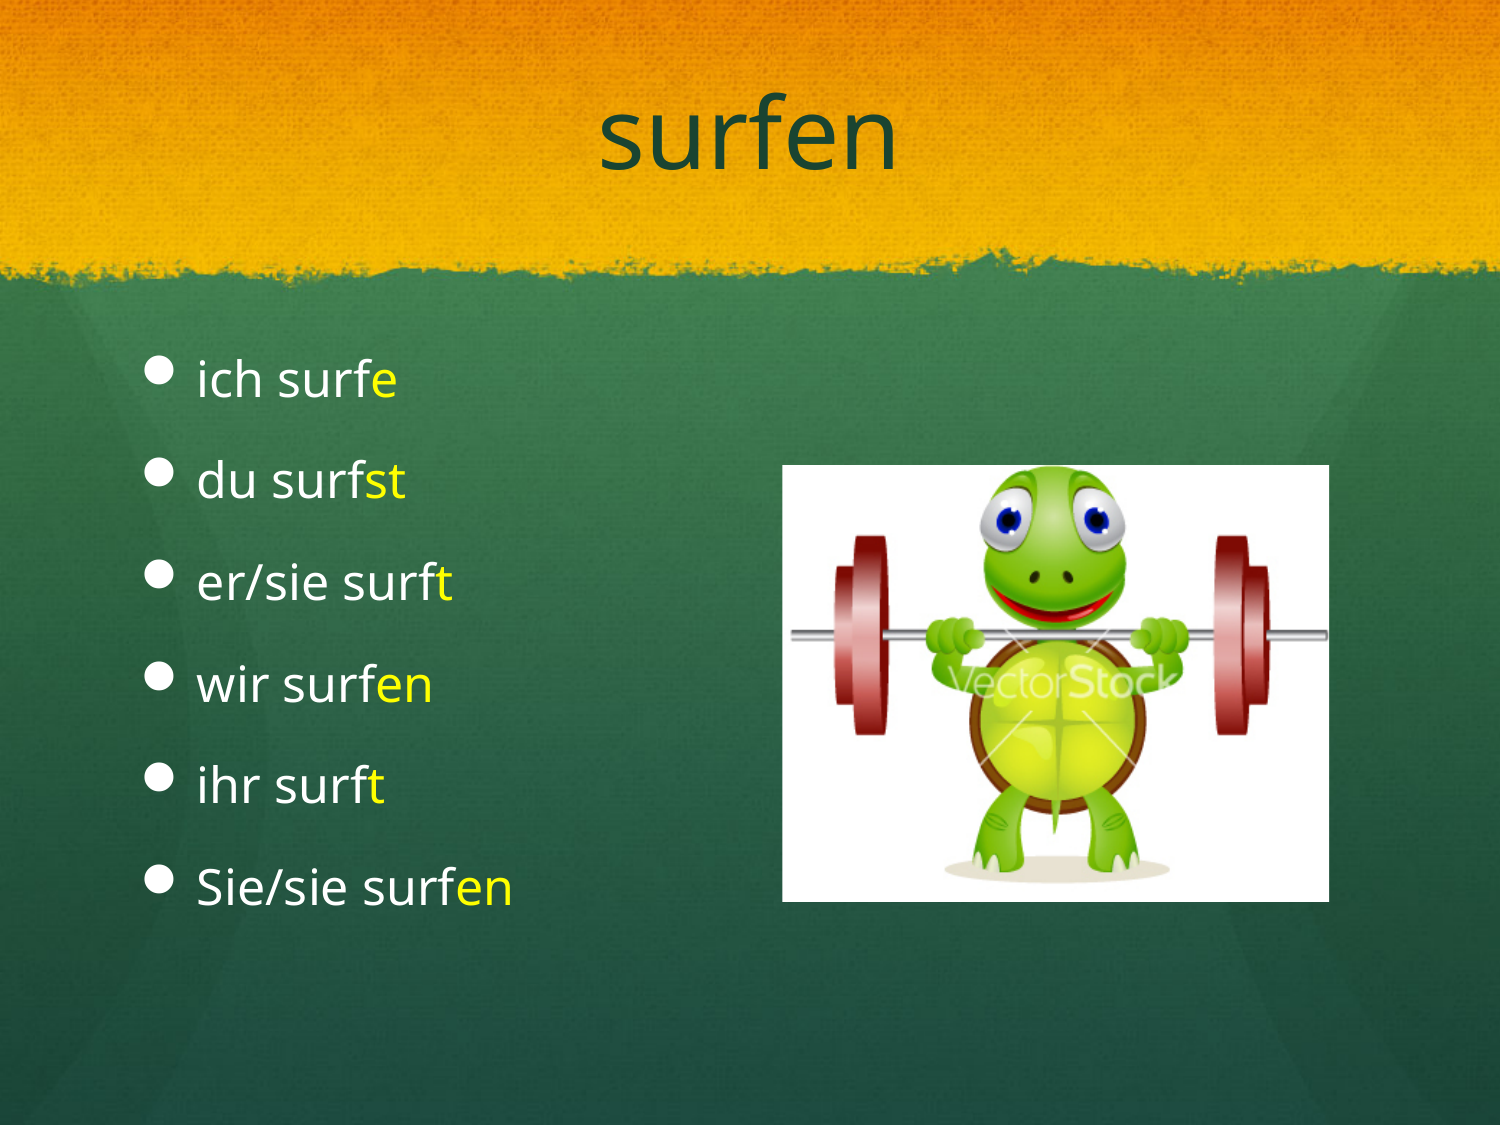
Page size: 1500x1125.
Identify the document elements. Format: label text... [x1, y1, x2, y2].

list ich surfe du surfst er/sie surft wir surfen ihr surft Sie/sie surfen [125, 339, 1375, 1026]
picture [0, 0, 1500, 1125]
title surfen [125, 13, 1375, 246]
